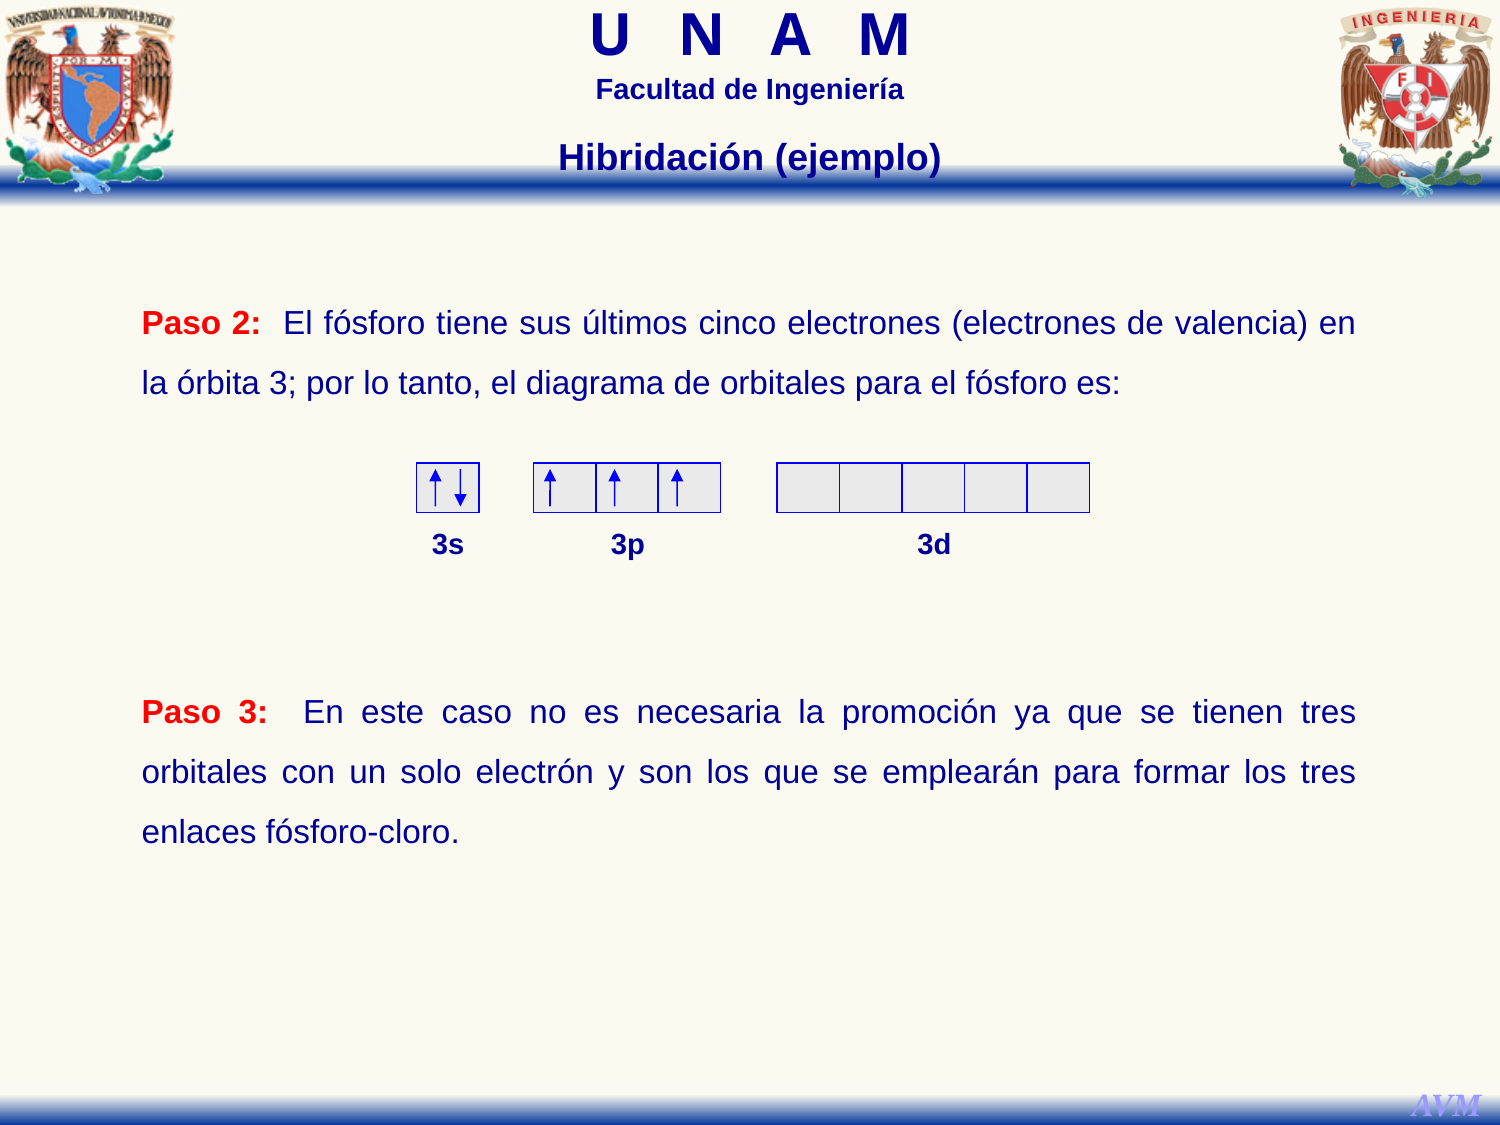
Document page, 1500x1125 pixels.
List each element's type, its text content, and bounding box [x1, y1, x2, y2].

picture [2, 0, 180, 197]
text_box Paso 3: En este caso no es necesaria la promoción ya que se tienen tres orbitales con un solo electrón y son los que se emplearán para formar los tres enlaces fósforo-cloro. [126, 663, 1373, 858]
text_box Paso 2: El fósforo tiene sus últimos cinco electrones (electrones de valencia) en la órbita 3; por lo tanto, el diagrama de orbitales para el fósforo es: [126, 273, 1373, 409]
picture [1333, 0, 1498, 206]
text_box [416, 462, 1090, 563]
text_box Hibridación (ejemplo) [425, 125, 1075, 186]
